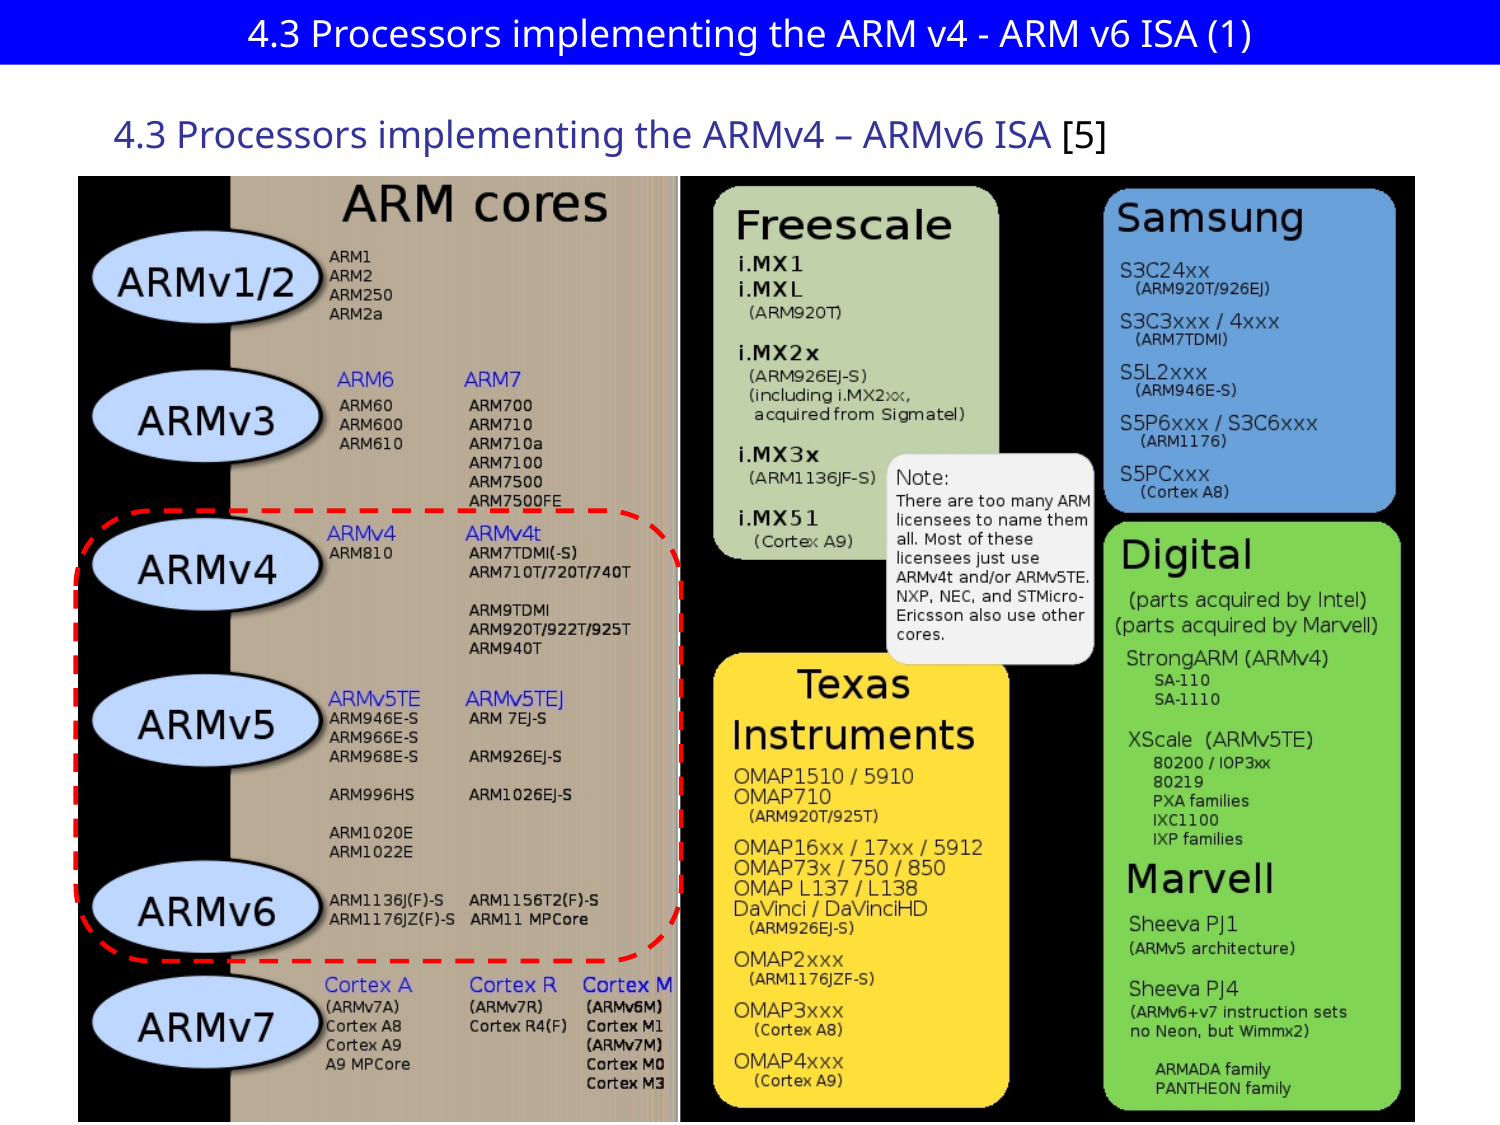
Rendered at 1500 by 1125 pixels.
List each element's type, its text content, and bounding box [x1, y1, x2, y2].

picture [77, 175, 1415, 1122]
title 4.3 Processors implementing the ARM v4 - ARM v6 ISA (1) [0, 0, 1500, 65]
text_box 4.3 Processors implementing the ARMv4 – ARMv6 ISA [5] [98, 103, 1123, 163]
